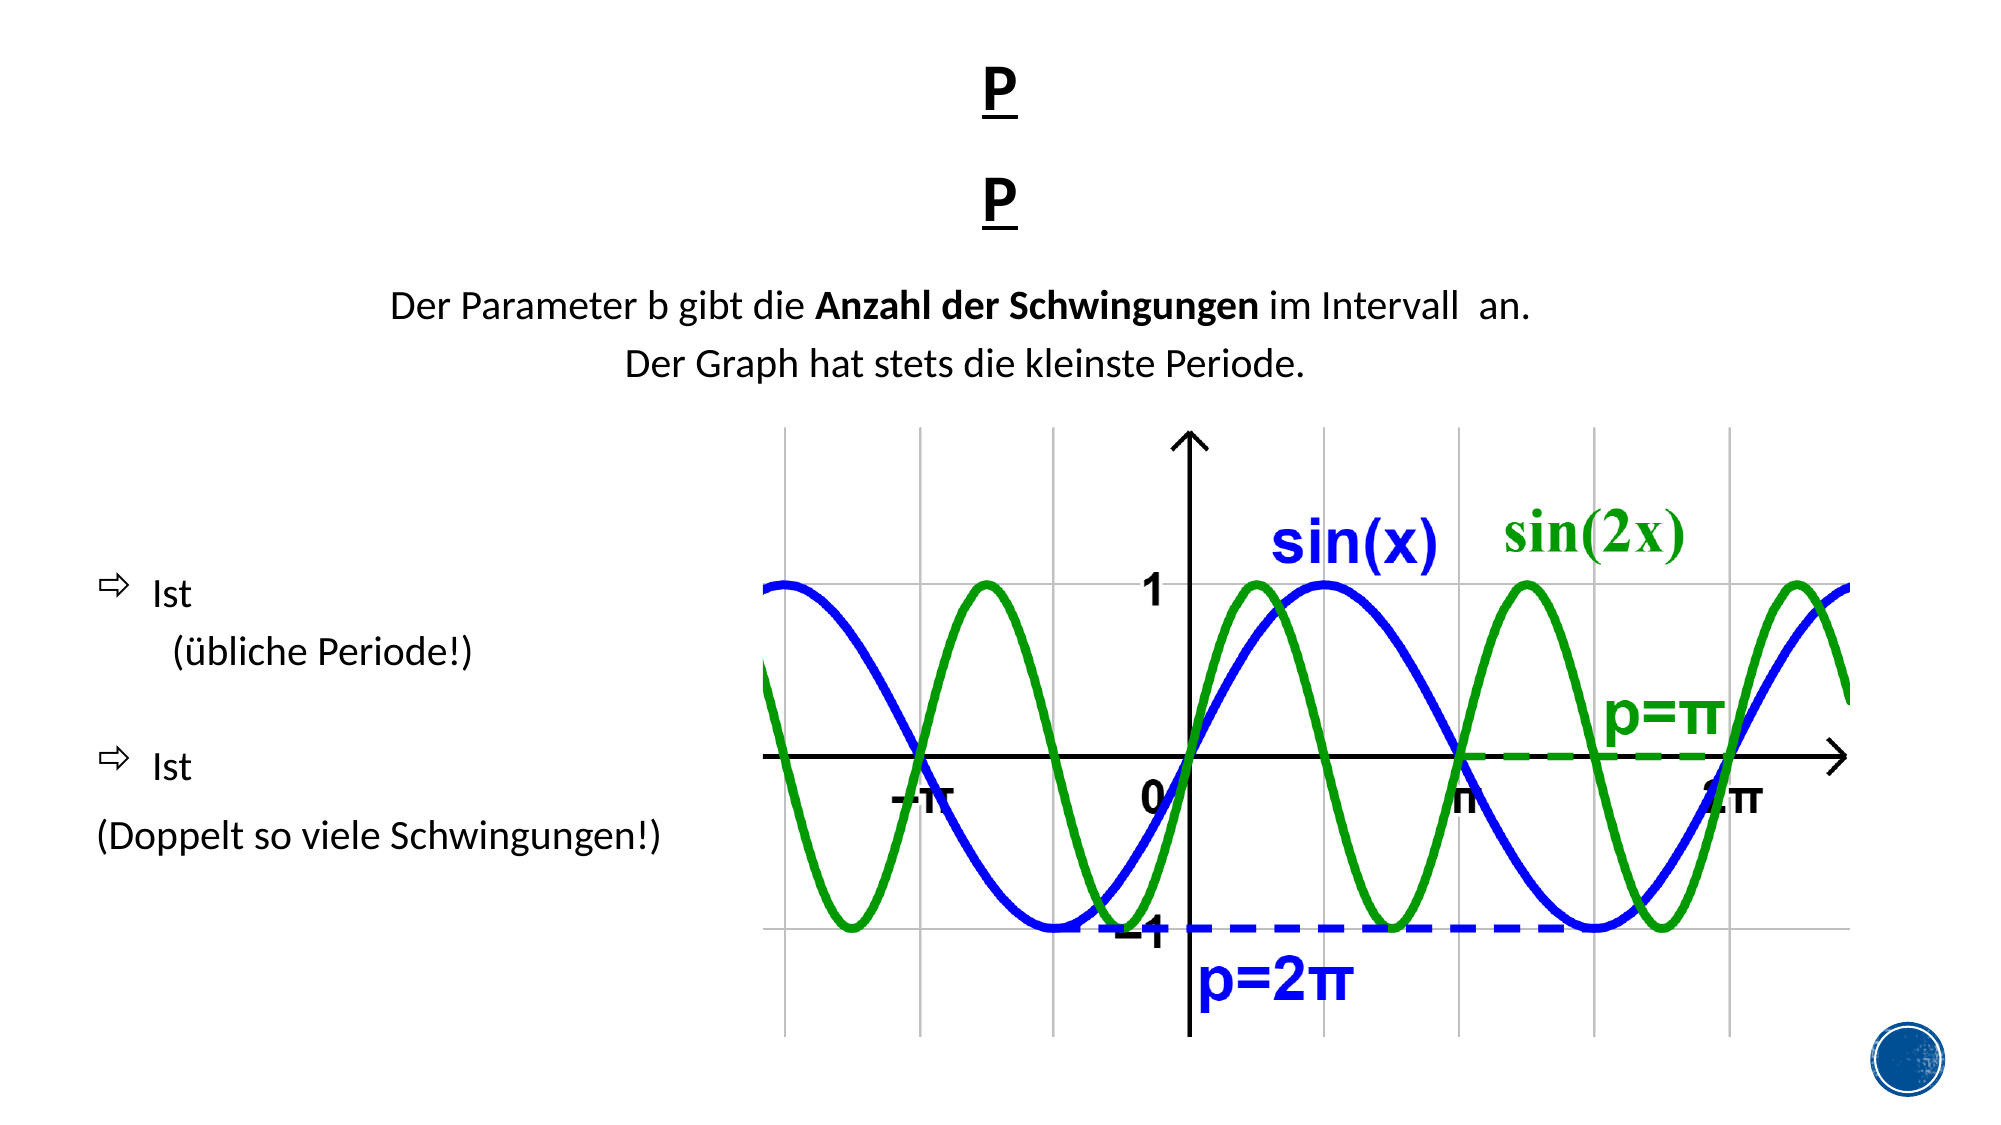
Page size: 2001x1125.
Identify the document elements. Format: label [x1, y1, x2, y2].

picture [762, 427, 1850, 1037]
